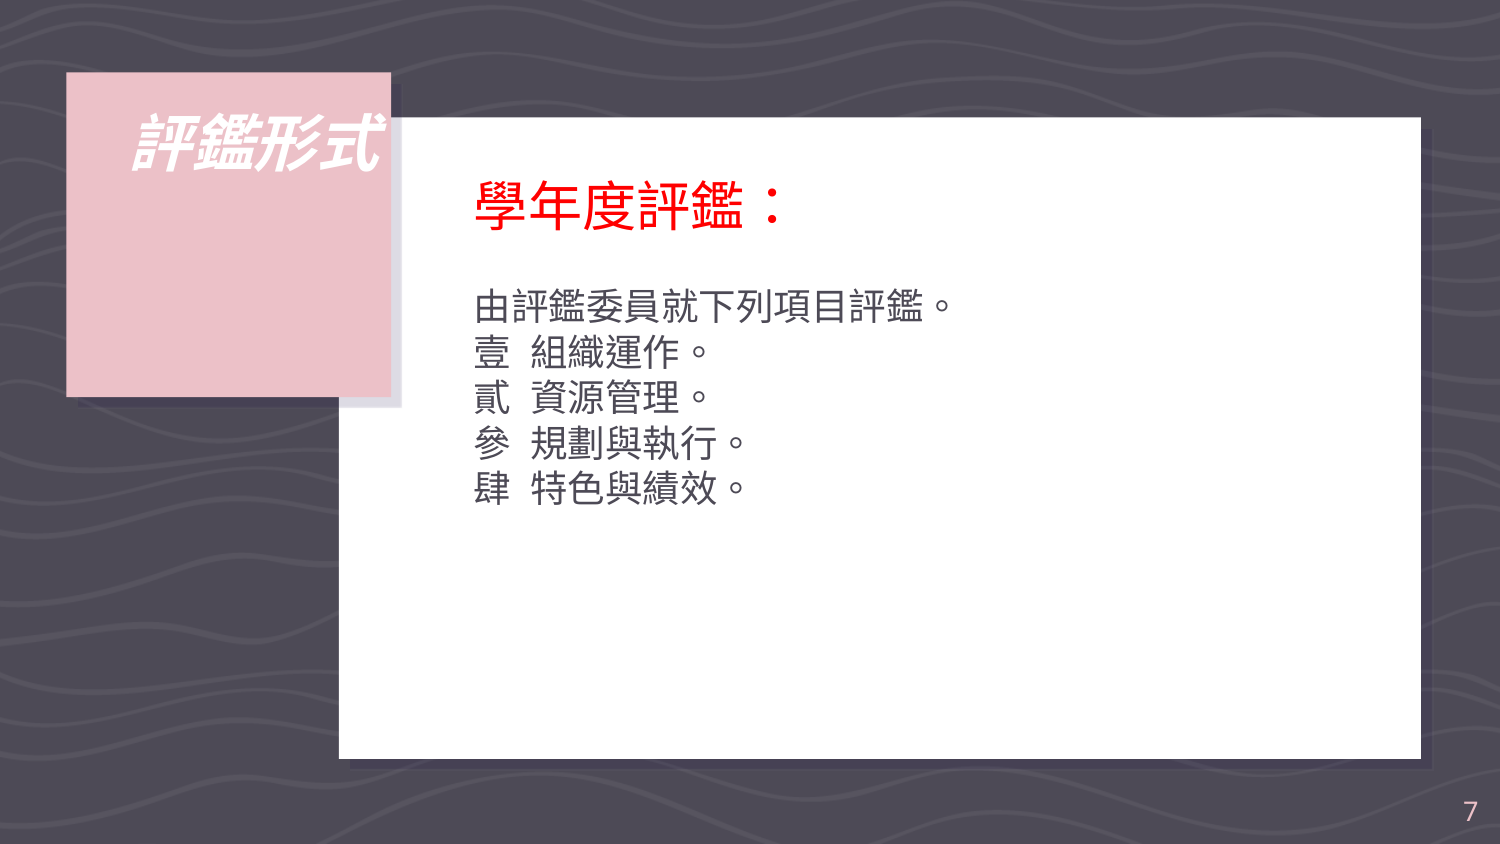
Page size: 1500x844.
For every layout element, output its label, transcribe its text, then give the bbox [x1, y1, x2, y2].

title 評鑑形式 [87, 88, 394, 230]
slide_number 7 [1403, 779, 1494, 844]
text_box 學年度評鑑： 由評鑑委員就下列項目評鑑。 組織運作。 資源管理。 規劃與執行。 特色與績效。 [458, 157, 1373, 689]
